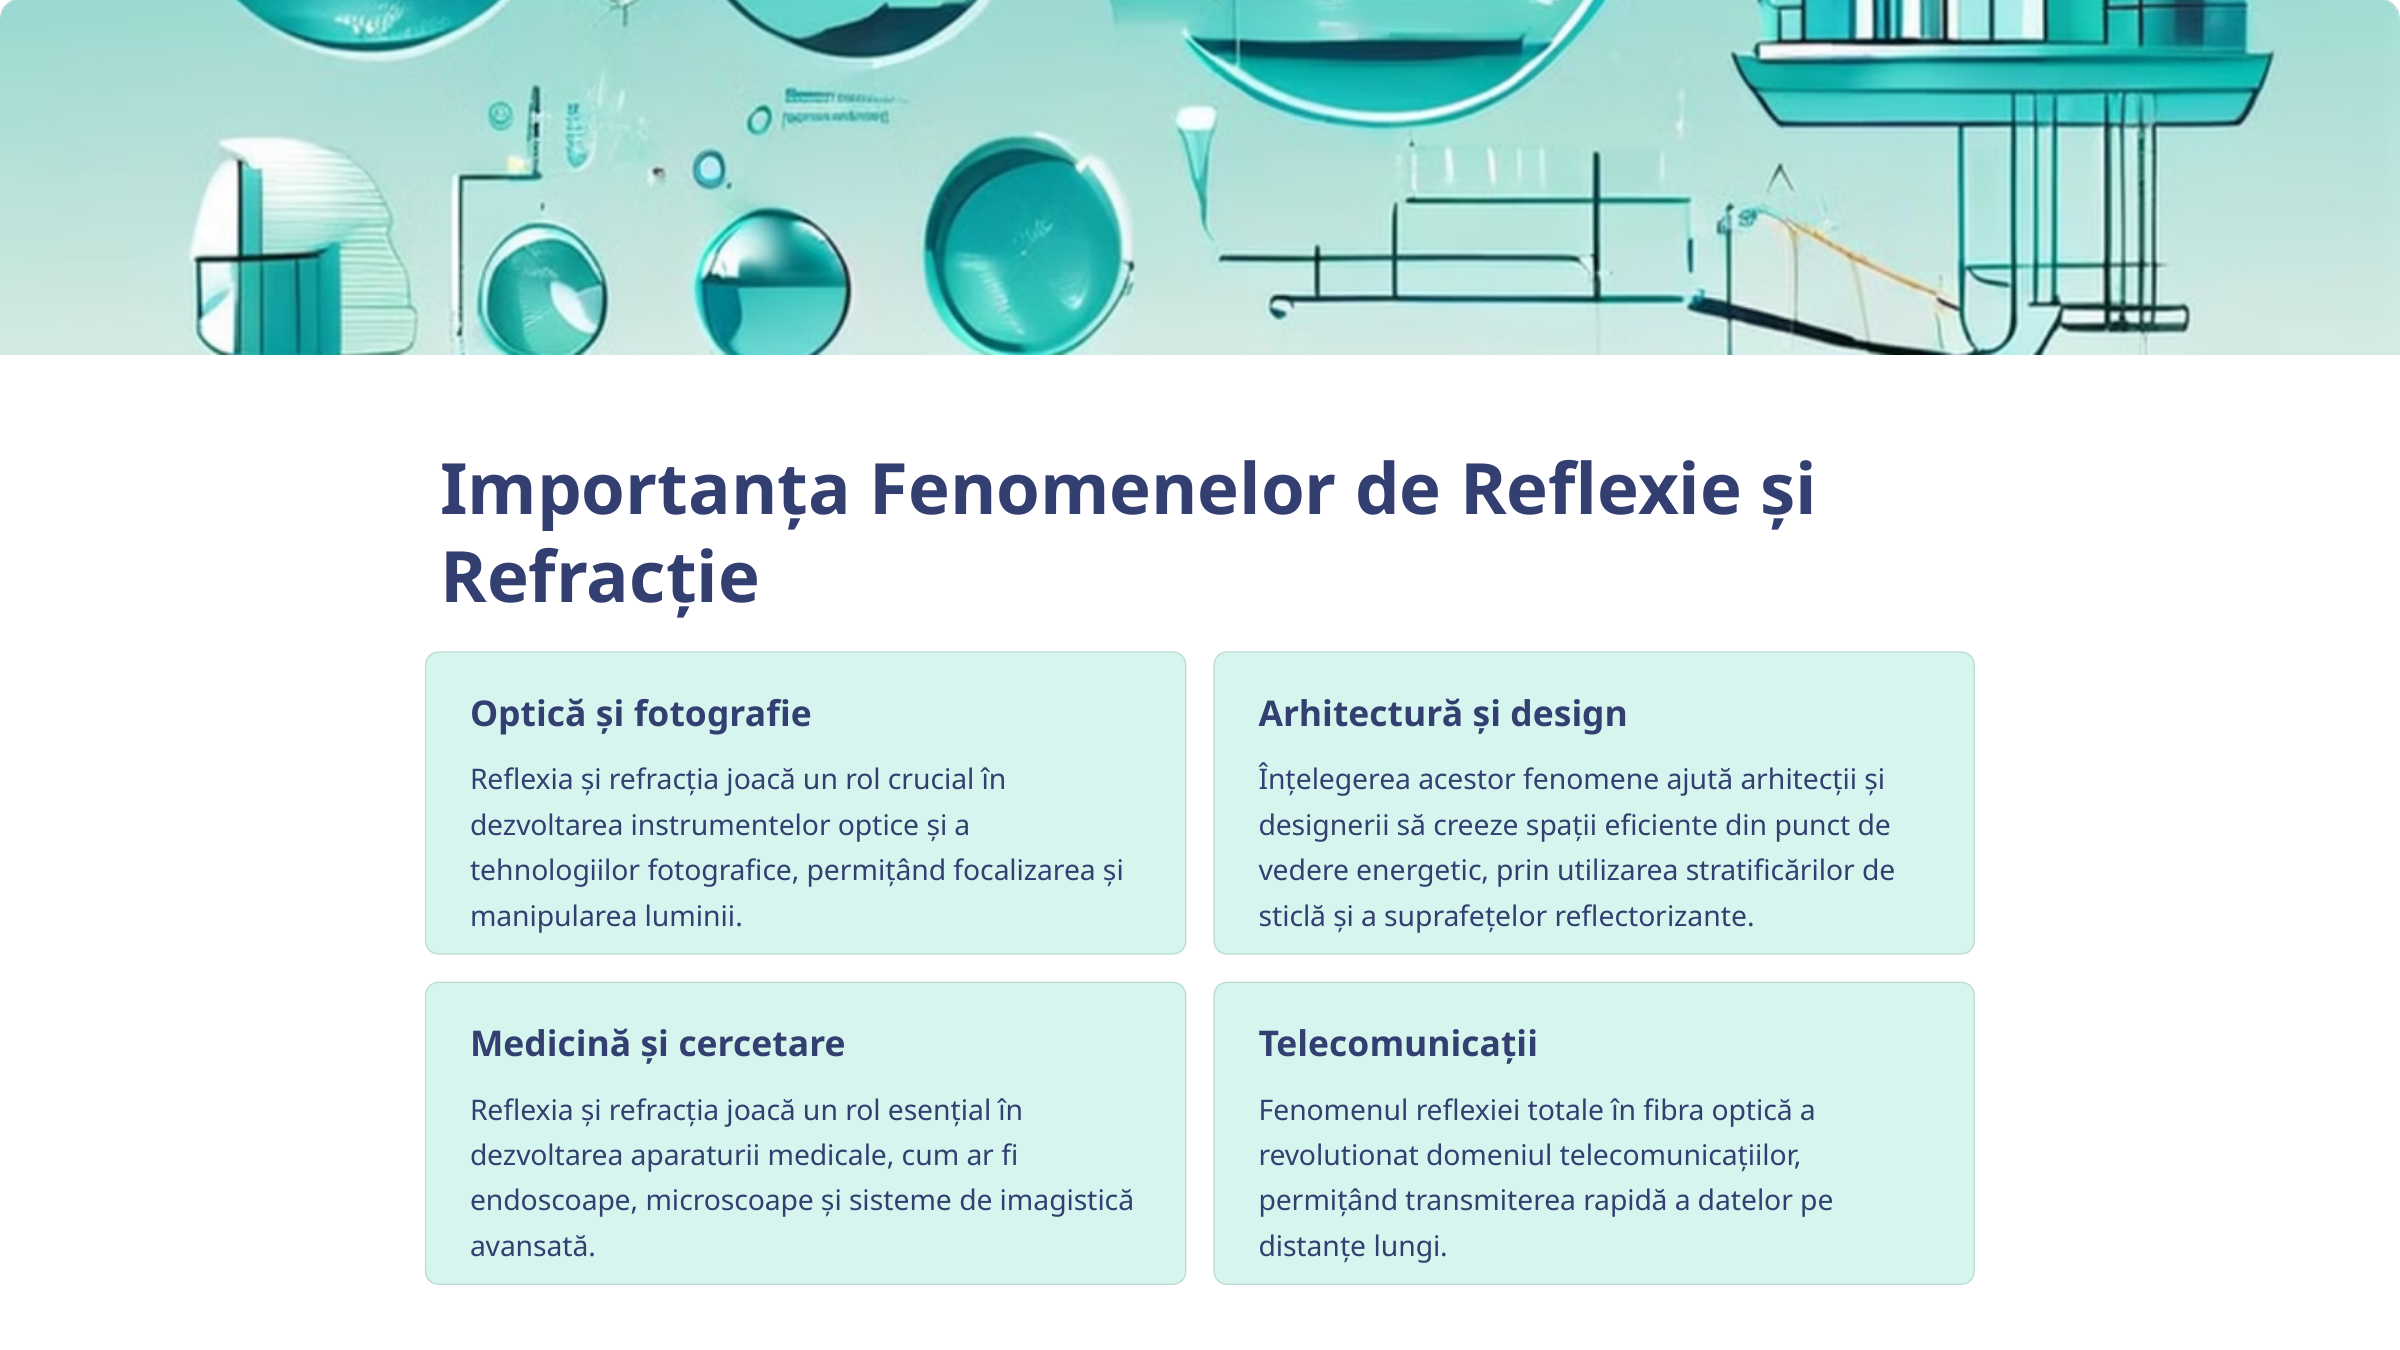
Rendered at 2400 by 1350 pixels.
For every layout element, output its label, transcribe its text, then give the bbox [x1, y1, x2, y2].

text_box [425, 652, 1186, 954]
text_box Înțelegerea acestor fenomene ajută arhitecții și designerii să creeze spații eficiente din punct de vedere energetic, prin utilizarea stratificărilor de sticlă și a suprafețelor reflectorizante. [1243, 742, 1945, 925]
text_box Arhitectură și design [1243, 681, 1716, 726]
text_box Optică și fotografie [455, 681, 901, 726]
text_box [1214, 982, 1975, 1285]
text_box Fenomenul reflexiei totale în fibra optică a revolutionat domeniul telecomunicațiilor, permițând transmiterea rapidă a datelor pe distanțe lungi. [1243, 1073, 1945, 1210]
text_box [425, 982, 1186, 1285]
text_box Importanța Fenomenelor de Reflexie și Refracție [425, 432, 1975, 610]
text_box Reflexia și refracția joacă un rol crucial în dezvoltarea instrumentelor optice și a tehnologiilor fotografice, permițând focalizarea și manipularea luminii. [455, 742, 1157, 879]
text_box Medicină și cercetare [455, 1011, 942, 1057]
text_box [0, 355, 2400, 1350]
text_box [1214, 652, 1975, 954]
text_box Telecomunicații [1243, 1011, 1599, 1057]
text_box Reflexia și refracția joacă un rol esențial în dezvoltarea aparaturii medicale, cum ar fi endoscoape, microscoape și sisteme de imagistică avansată. [455, 1073, 1157, 1255]
picture [0, 0, 2400, 355]
